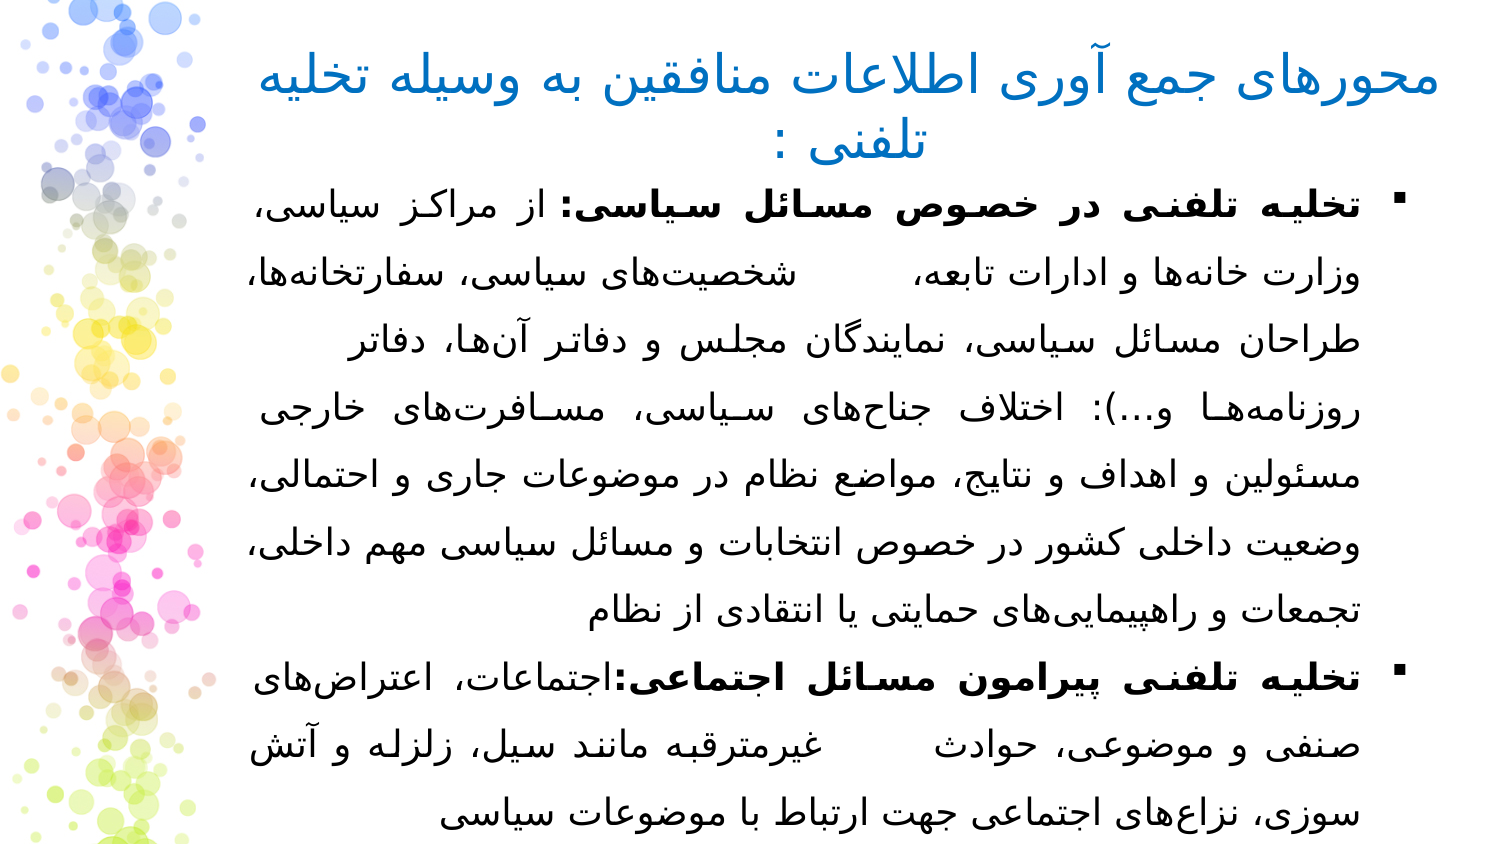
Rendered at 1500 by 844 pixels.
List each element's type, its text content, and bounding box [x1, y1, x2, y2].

text_box تخلیه تلفنی در خصوص مسائل سیاسی: از مراکز سیاسی، وزارت خانه‌ها و ادارات تابعه، شخصیت‌های سیاسی، سفارتخانه‌ها، طراحان مسائل سیاسی، نمایندگان مجلس و دفاتر آن‌ها، دفاتر روزنامه‌ها و…): اختلاف جناح‌های سیاسی، مسافرت‌های خارجی مسئولین و اهداف و نتایج، مواضع نظام در موضوعات جاری و احتمالی، وضعیت داخلی کشور در خصوص انتخابات و مسائل سیاسی مهم داخلی، تجمعات و راهپیمایی‌های حمایتی یا انتقادی از نظام تخلیه تلفنی پیرامون مسائل اجتماعی:اجتماعات، اعتراض‌های صنفی و موضوعی، حوادث غیرمترقبه مانند سیل، زلزله و آتش سوزی، نزاع‌های اجتماعی جهت ارتباط با موضوعات سیاسی [230, 150, 1424, 840]
picture [0, 0, 1500, 844]
text_box محورهای جمع آوری اطلاعات منافقین به وسیله تخلیه تلفنی : [230, 32, 1471, 177]
